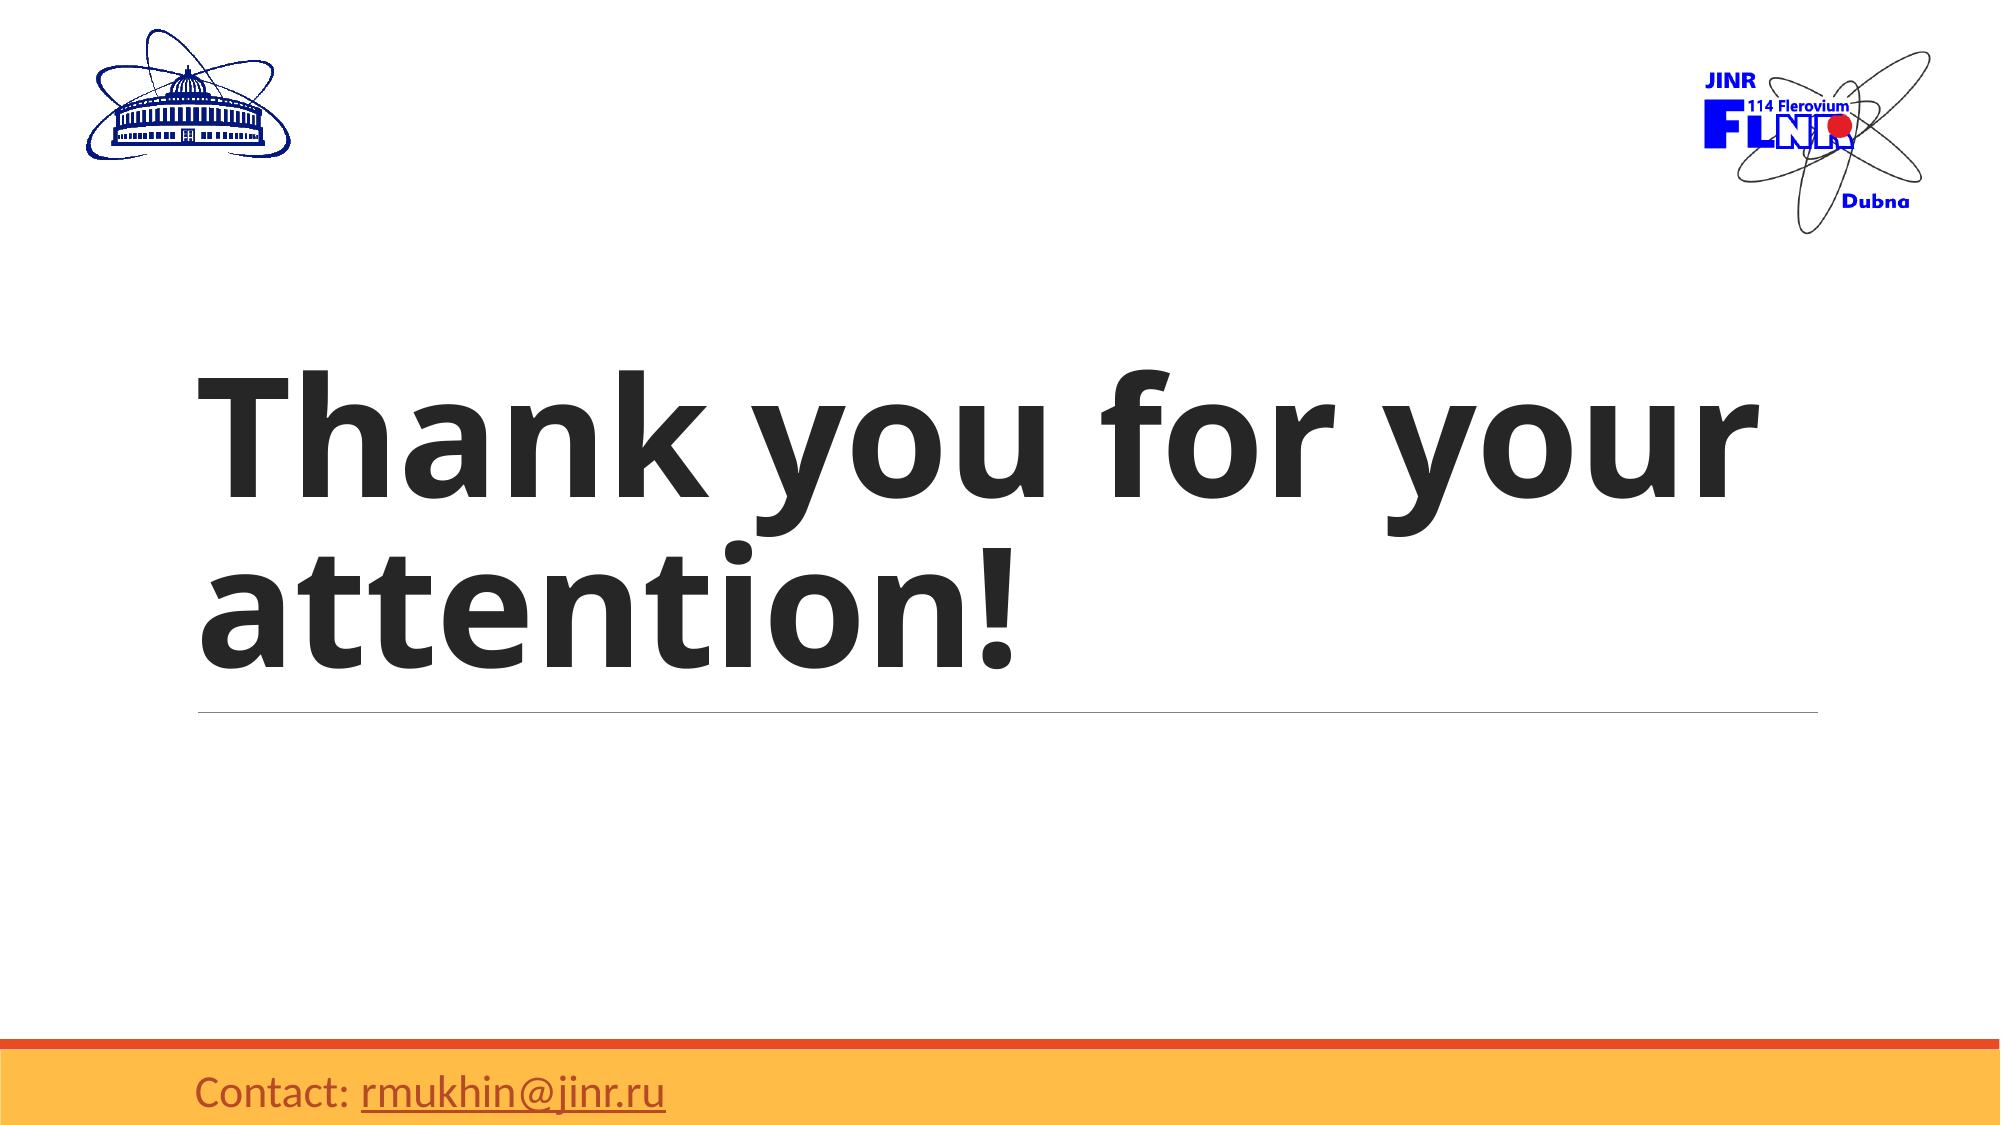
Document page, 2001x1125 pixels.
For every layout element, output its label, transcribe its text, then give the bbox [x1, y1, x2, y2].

title Thank you for your attention! [180, 124, 1830, 710]
picture [72, 28, 305, 160]
text_box Contact: rmukhin@jinr.ru [180, 1054, 888, 1124]
picture [1695, 35, 1938, 242]
